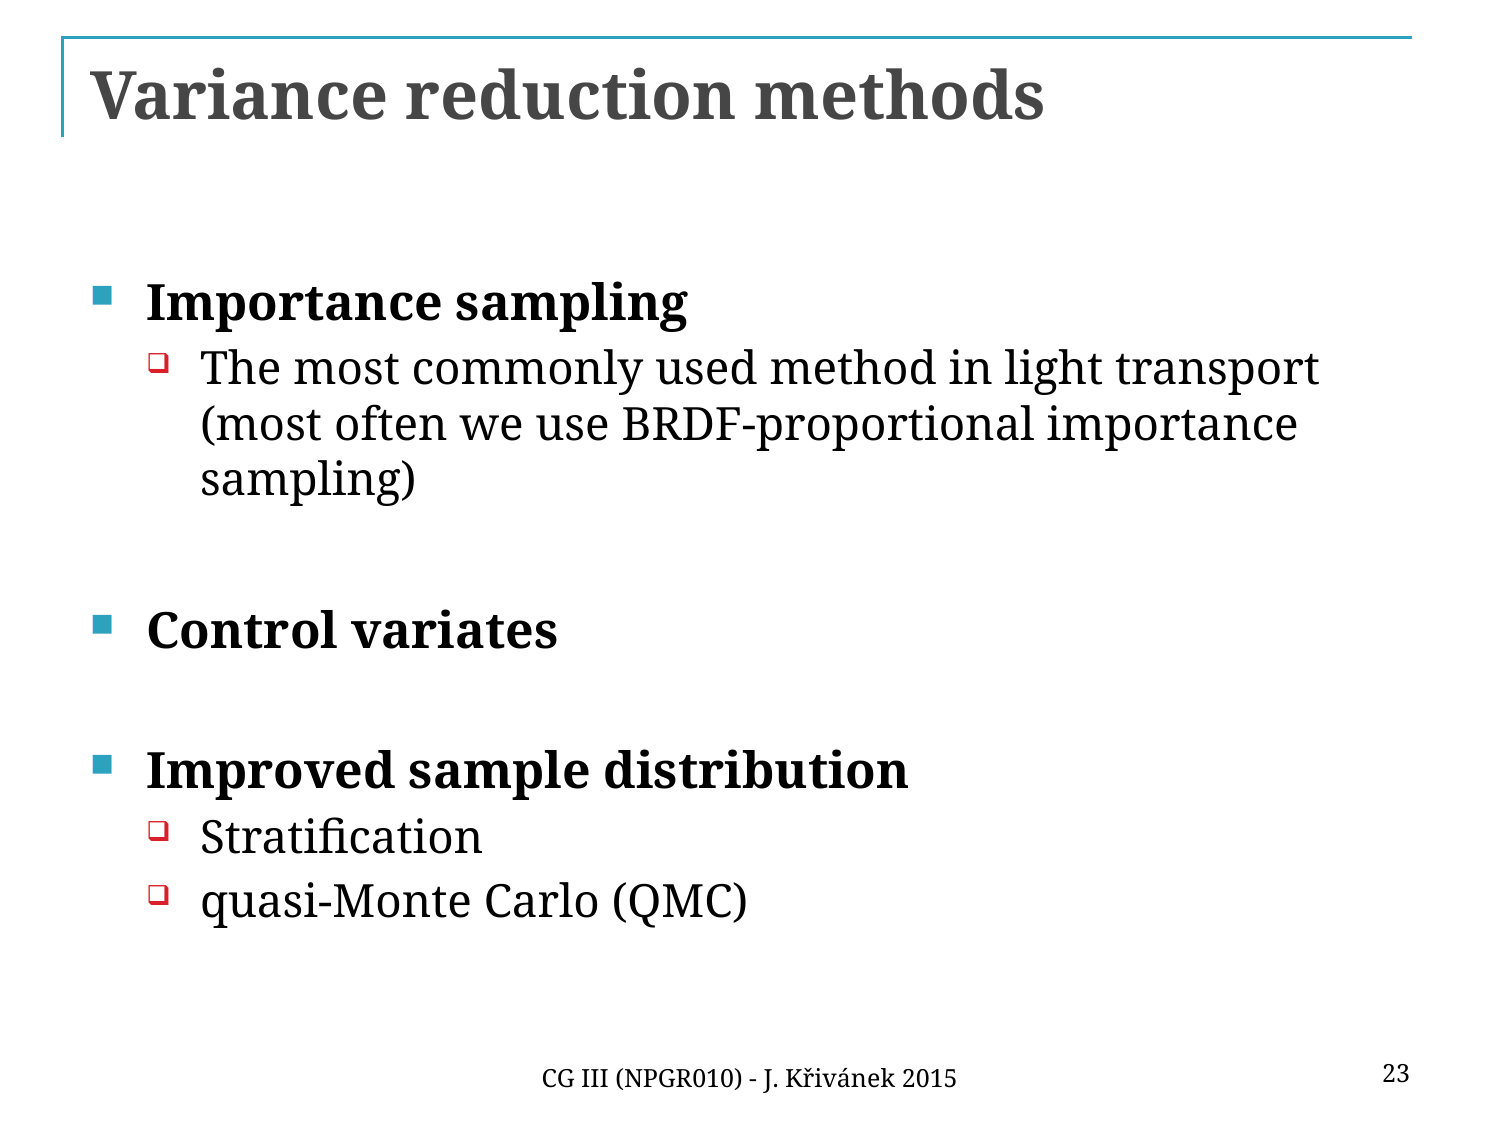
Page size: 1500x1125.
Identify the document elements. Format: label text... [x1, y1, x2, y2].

list Importance sampling The most commonly used method in light transport (most often we use BRDF-proportional importance sampling) Control variates Improved sample distribution Stratification quasi-Monte Carlo (QMC) [74, 262, 1426, 1006]
title Variance reduction methods [74, 45, 1426, 233]
slide_number 23 [1074, 1023, 1426, 1100]
footer CG III (NPGR010) - J. Křivánek 2015 [512, 1024, 988, 1101]
